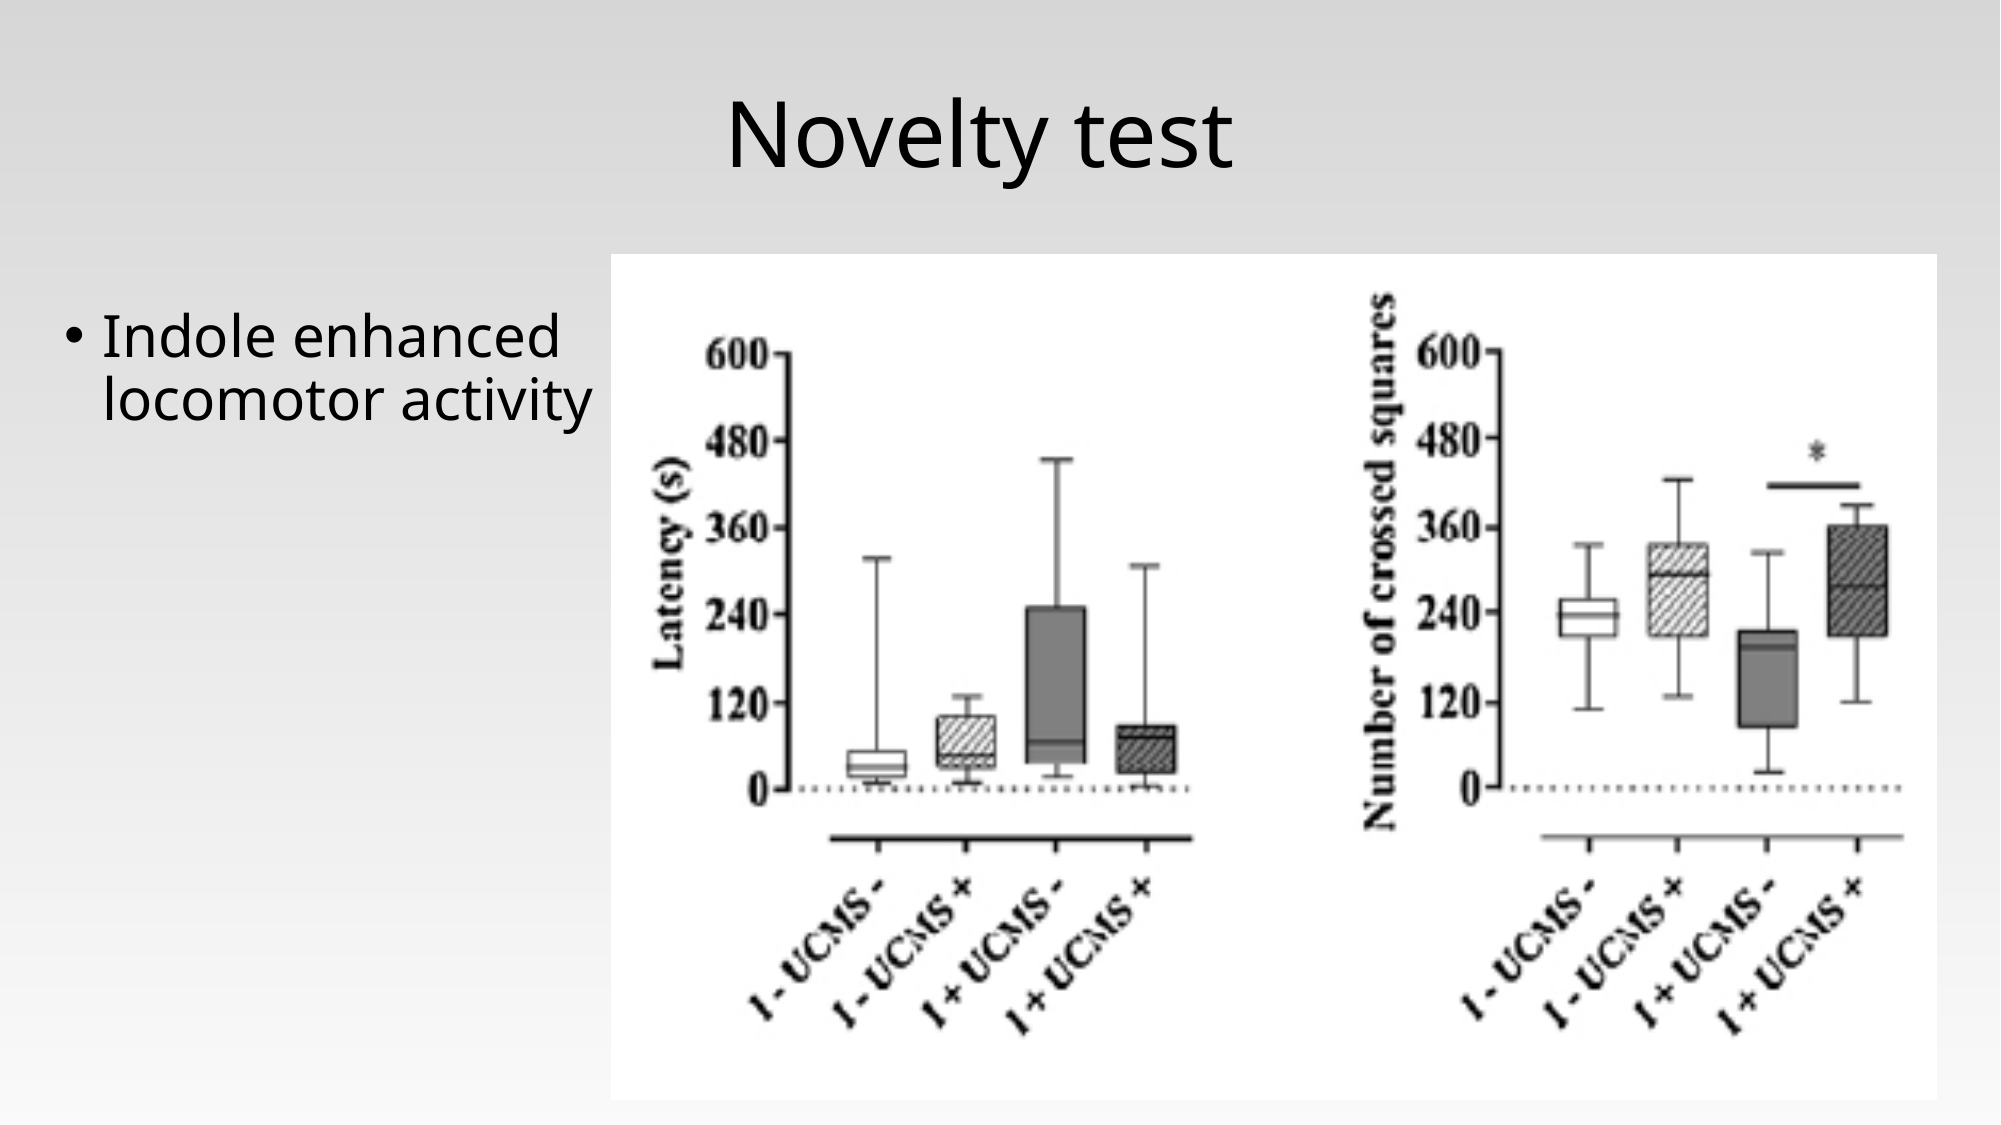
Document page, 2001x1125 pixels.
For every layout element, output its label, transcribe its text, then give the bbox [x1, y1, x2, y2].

list Indole enhanced locomotor activity [49, 299, 611, 1014]
title Novelty test [117, 28, 1843, 247]
picture [611, 254, 1937, 1100]
